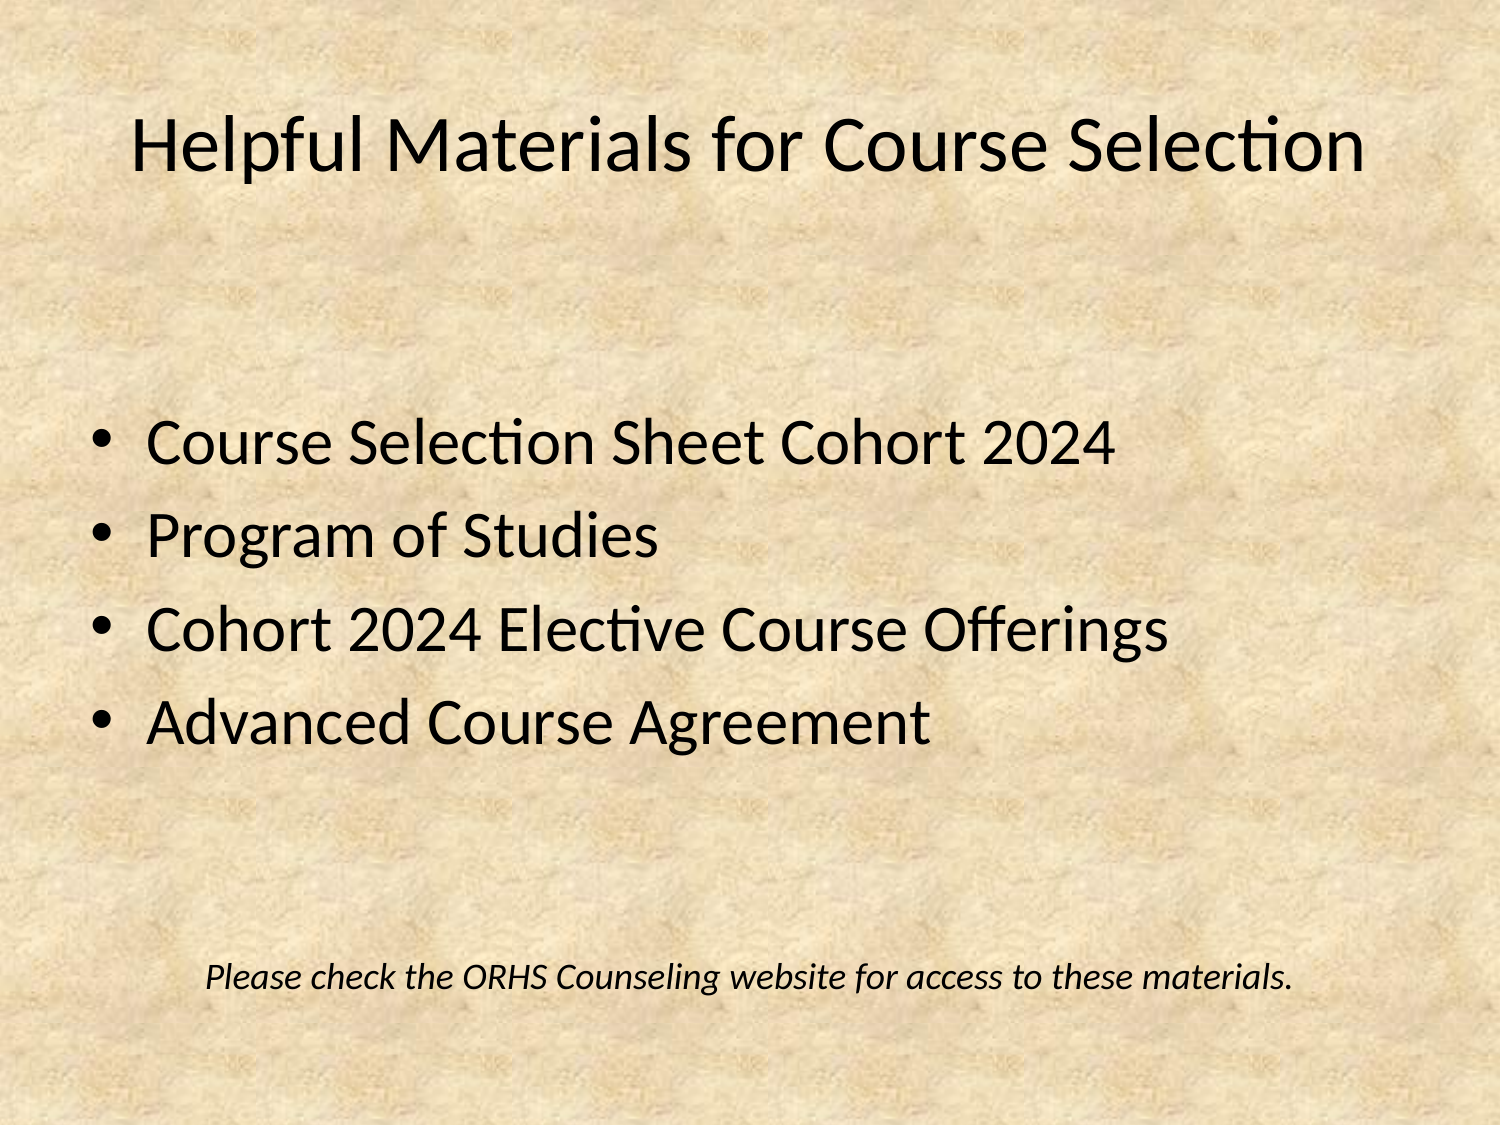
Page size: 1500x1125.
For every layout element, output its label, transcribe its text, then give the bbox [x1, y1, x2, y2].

picture [0, 0, 1500, 1125]
list Course Selection Sheet Cohort 2024 Program of Studies Cohort 2024 Elective Course Offerings Advanced Course Agreement Please check the ORHS Counseling website for access to these materials. [75, 262, 1425, 1005]
title Helpful Materials for Course Selection [75, 45, 1425, 233]
